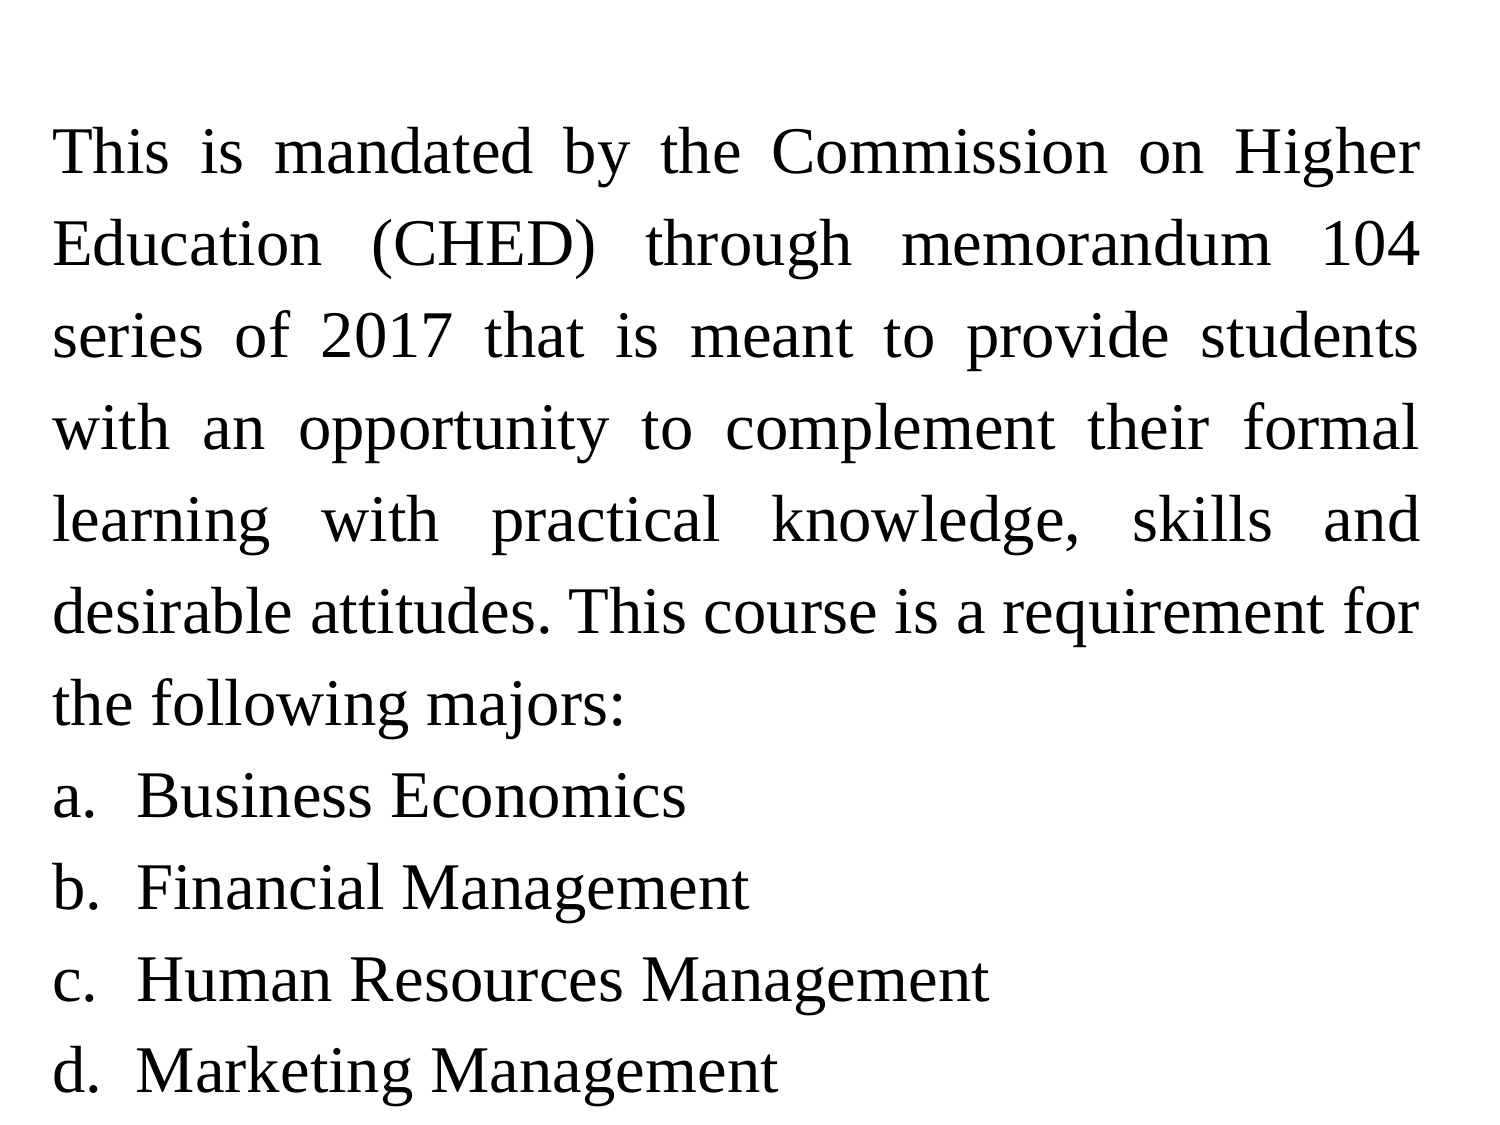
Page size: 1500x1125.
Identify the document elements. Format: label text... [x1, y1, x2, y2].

text_box This is mandated by the Commission on Higher Education (CHED) through memorandum 104 series of 2017 that is meant to provide students with an opportunity to complement their formal learning with practical knowledge, skills and desirable attitudes. This course is a requirement for the following majors: Business Economics Financial Management Human Resources Management d. Marketing Management [37, 87, 1438, 1125]
